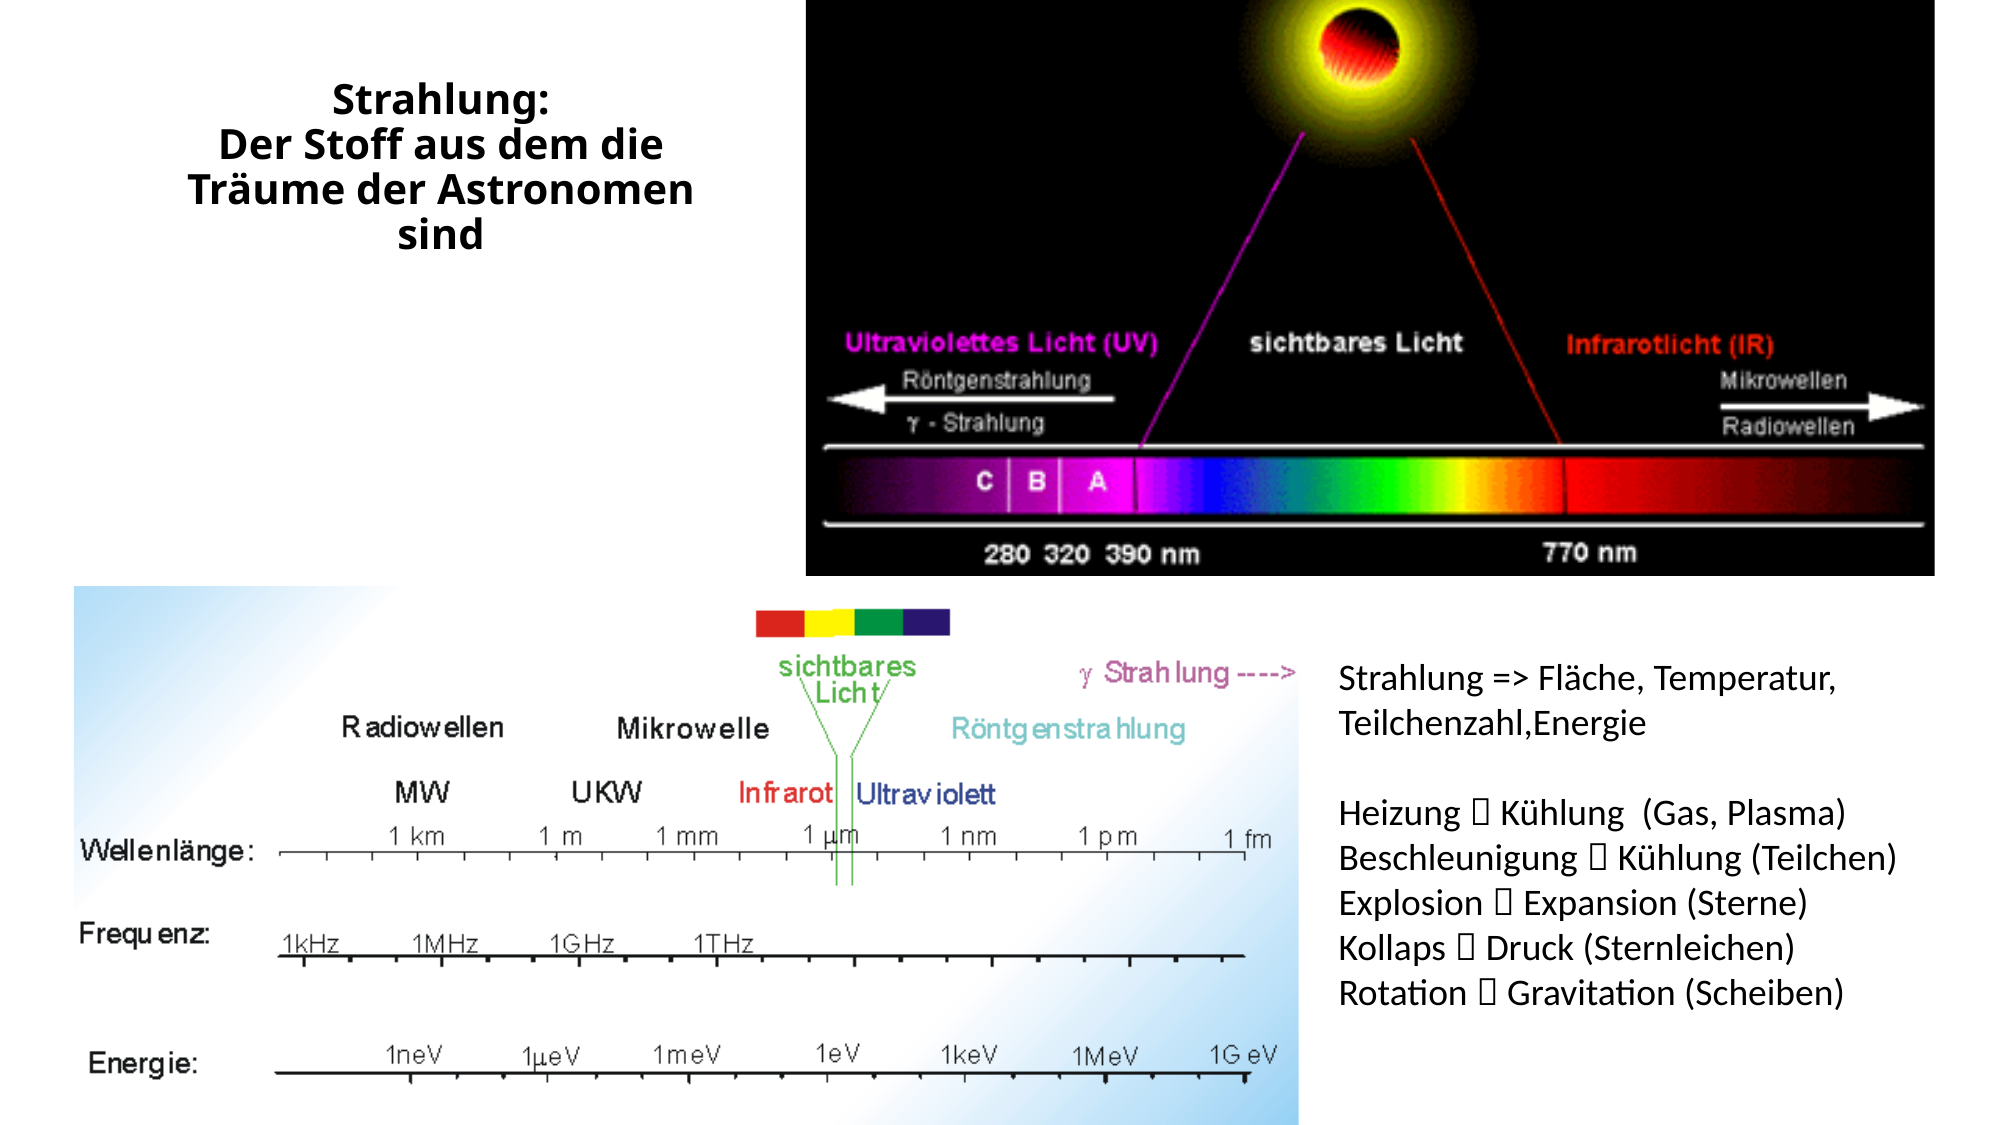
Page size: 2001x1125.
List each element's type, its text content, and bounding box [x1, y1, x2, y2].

picture [73, 586, 1324, 1125]
title Strahlung: Der Stoff aus dem die Träume der Astronomen sind [137, 59, 745, 278]
text_box Strahlung => Fläche, Temperatur, Teilchenzahl,Energie Heizung  Kühlung (Gas, Plasma) Beschleunigung  Kühlung (Teilchen) Explosion  Expansion (Sterne) Kollaps  Druck (Sternleichen) Rotation  Gravitation (Scheiben) [1324, 645, 2000, 1021]
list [805, 0, 1935, 576]
